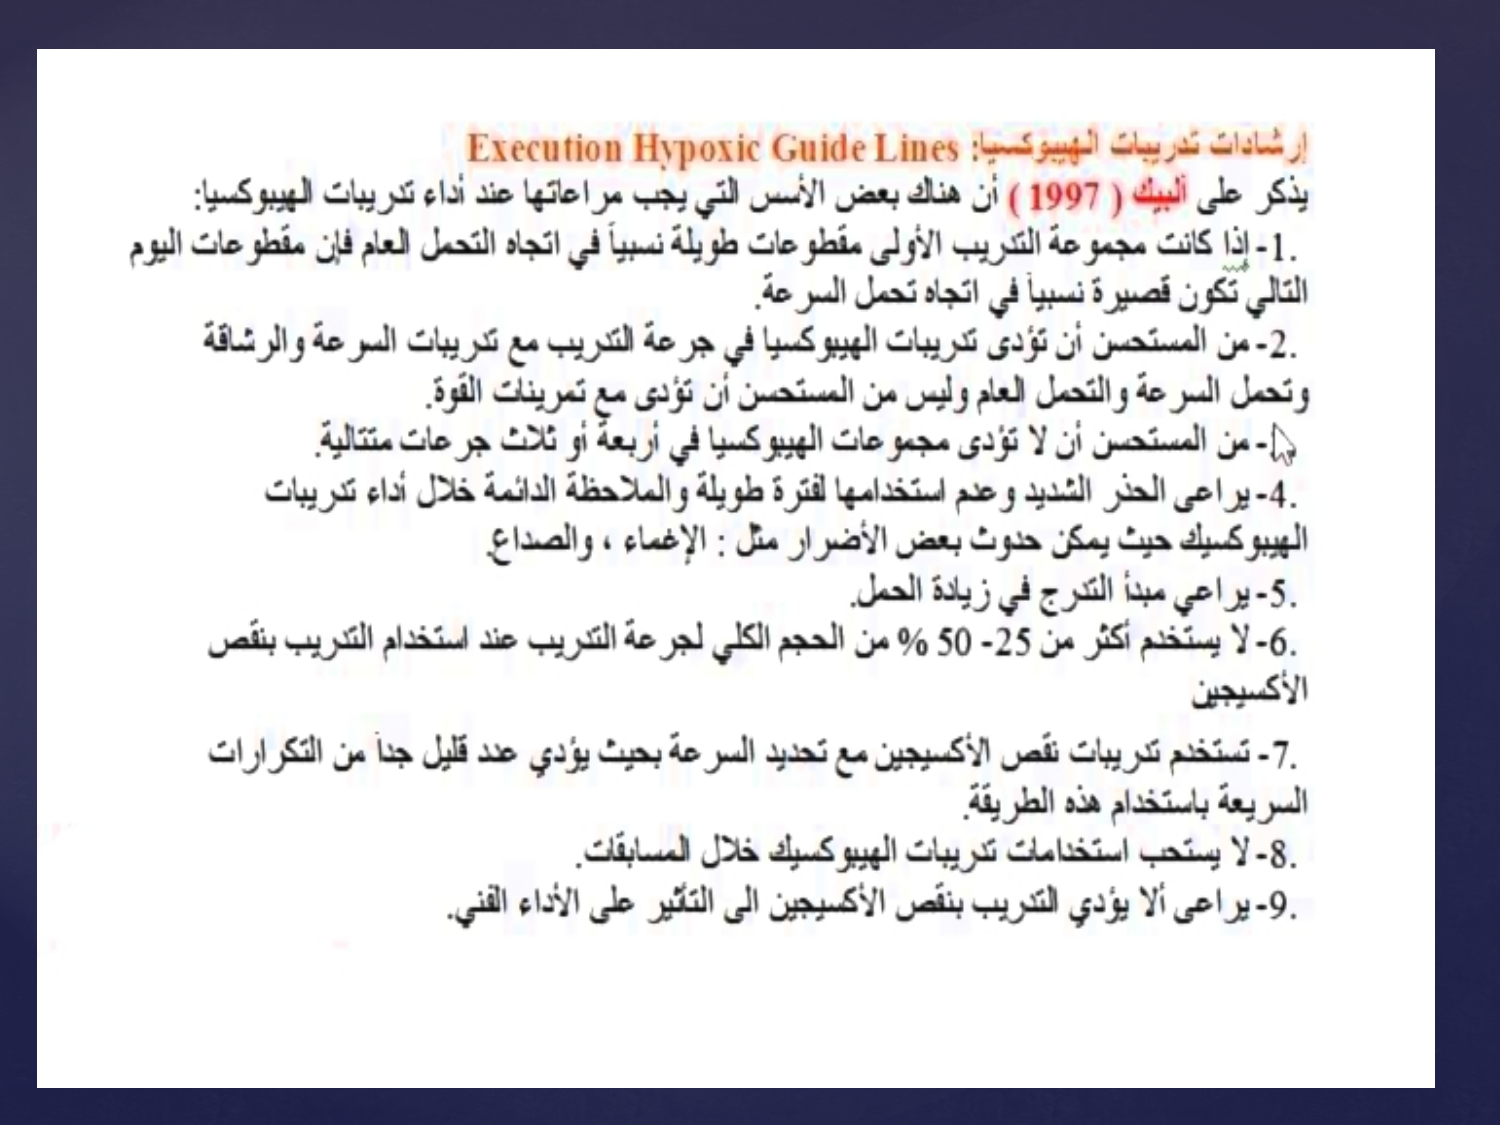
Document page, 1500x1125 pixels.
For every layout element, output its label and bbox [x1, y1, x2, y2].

picture [36, 49, 1435, 1088]
